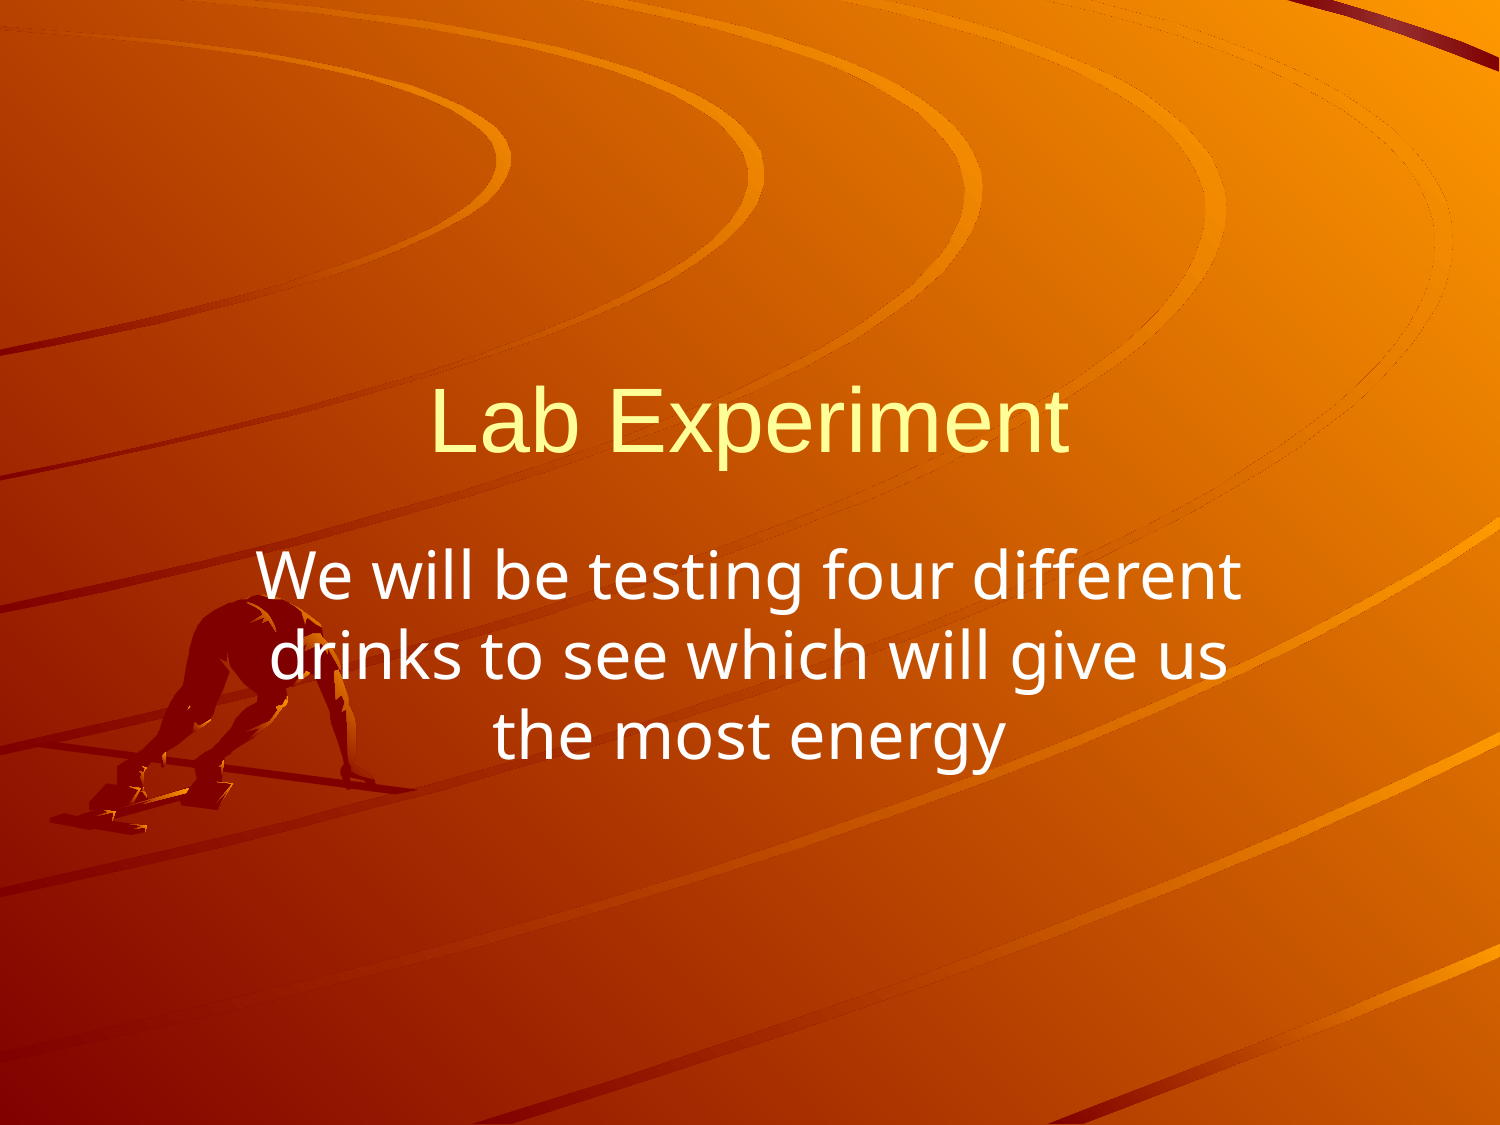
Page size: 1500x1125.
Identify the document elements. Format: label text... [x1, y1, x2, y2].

title Lab Experiment [112, 237, 1388, 479]
subtitle We will be testing four different drinks to see which will give us the most energy [225, 525, 1275, 813]
